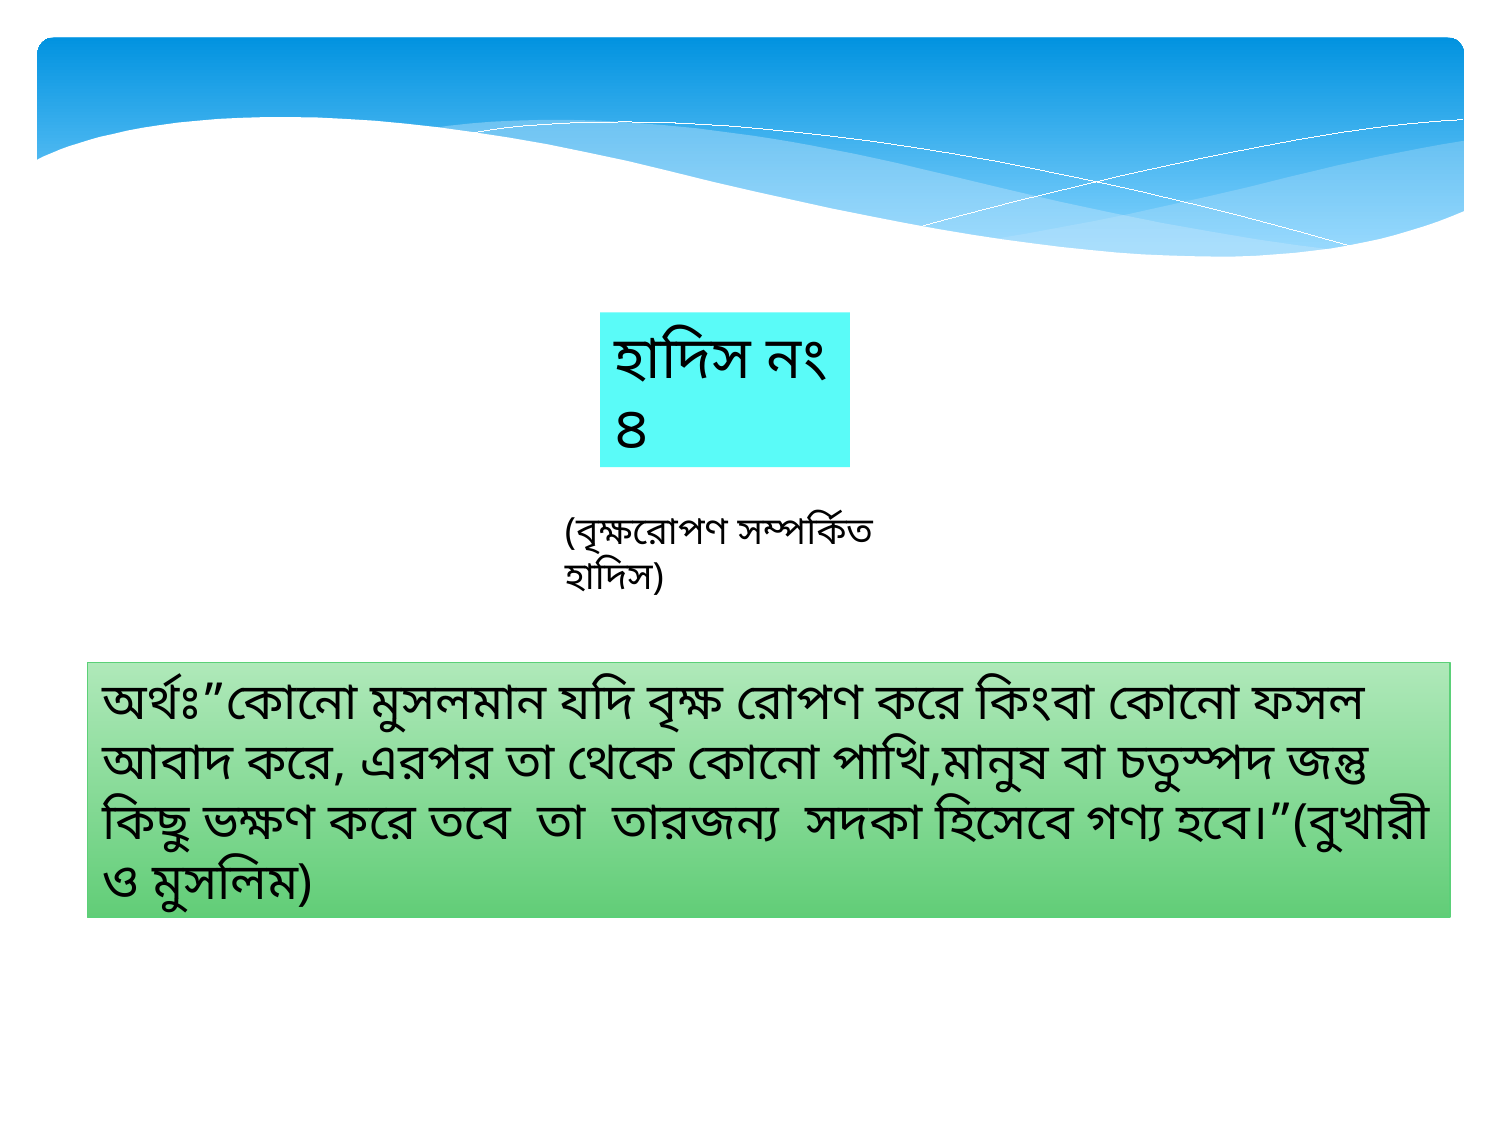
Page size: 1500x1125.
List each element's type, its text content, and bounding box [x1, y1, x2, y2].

text_box (বৃক্ষরোপণ সম্পর্কিত হাদিস) [549, 499, 950, 605]
text_box অর্থঃ”কোনো মুসলমান যদি বৃক্ষ রোপণ করে কিংবা কোনো ফসল আবাদ করে, এরপর তা থেকে কোনো পাখি,মানুষ বা চতুস্পদ জন্তু কিছু ভক্ষণ করে তবে তা তারজন্য সদকা হিসেবে গণ্য হবে।”(বুখারী ও মুসলিম) [87, 662, 1451, 918]
text_box হাদিস নং ৪ [600, 312, 850, 468]
